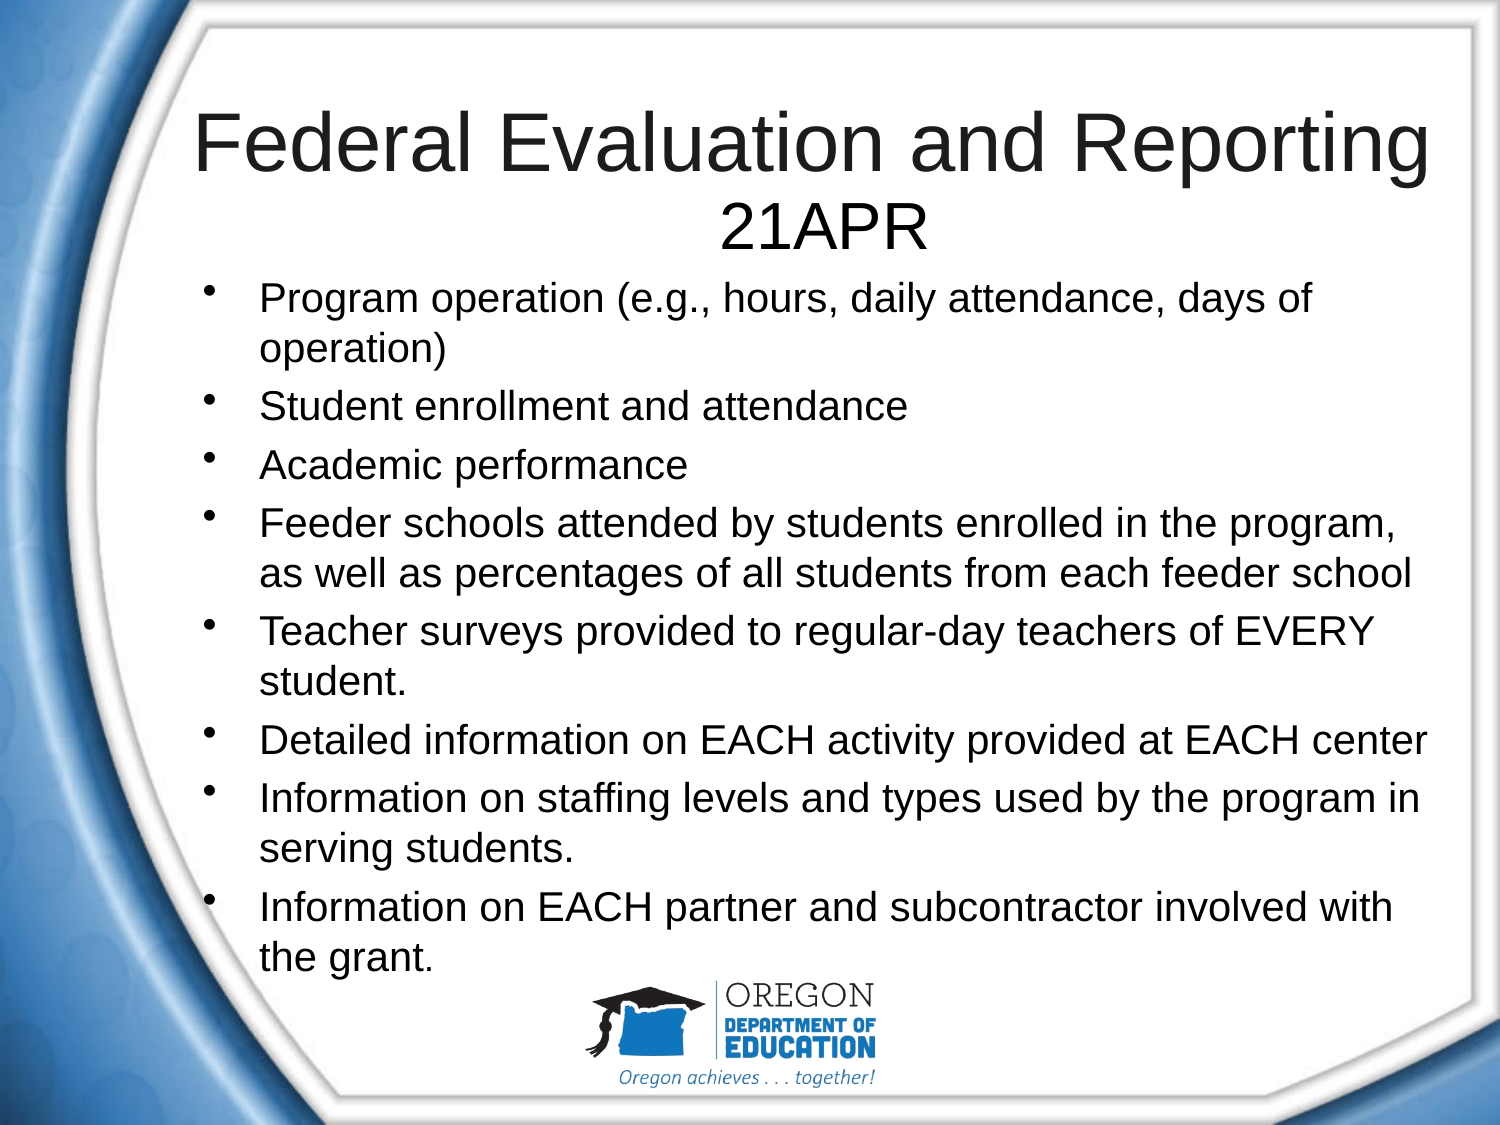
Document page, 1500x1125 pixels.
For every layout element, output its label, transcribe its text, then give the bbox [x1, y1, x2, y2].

list 21APR Program operation (e.g., hours, daily attendance, days of operation) Student enrollment and attendance Academic performance Feeder schools attended by students enrolled in the program, as well as percentages of all students from each feeder school Teacher surveys provided to regular-day teachers of EVERY student. Detailed information on EACH activity provided at EACH center Information on staffing levels and types used by the program in serving students. Information on EACH partner and subcontractor involved with the grant. [187, 174, 1463, 906]
picture [0, 0, 1500, 1125]
title Federal Evaluation and Reporting [162, 43, 1463, 232]
